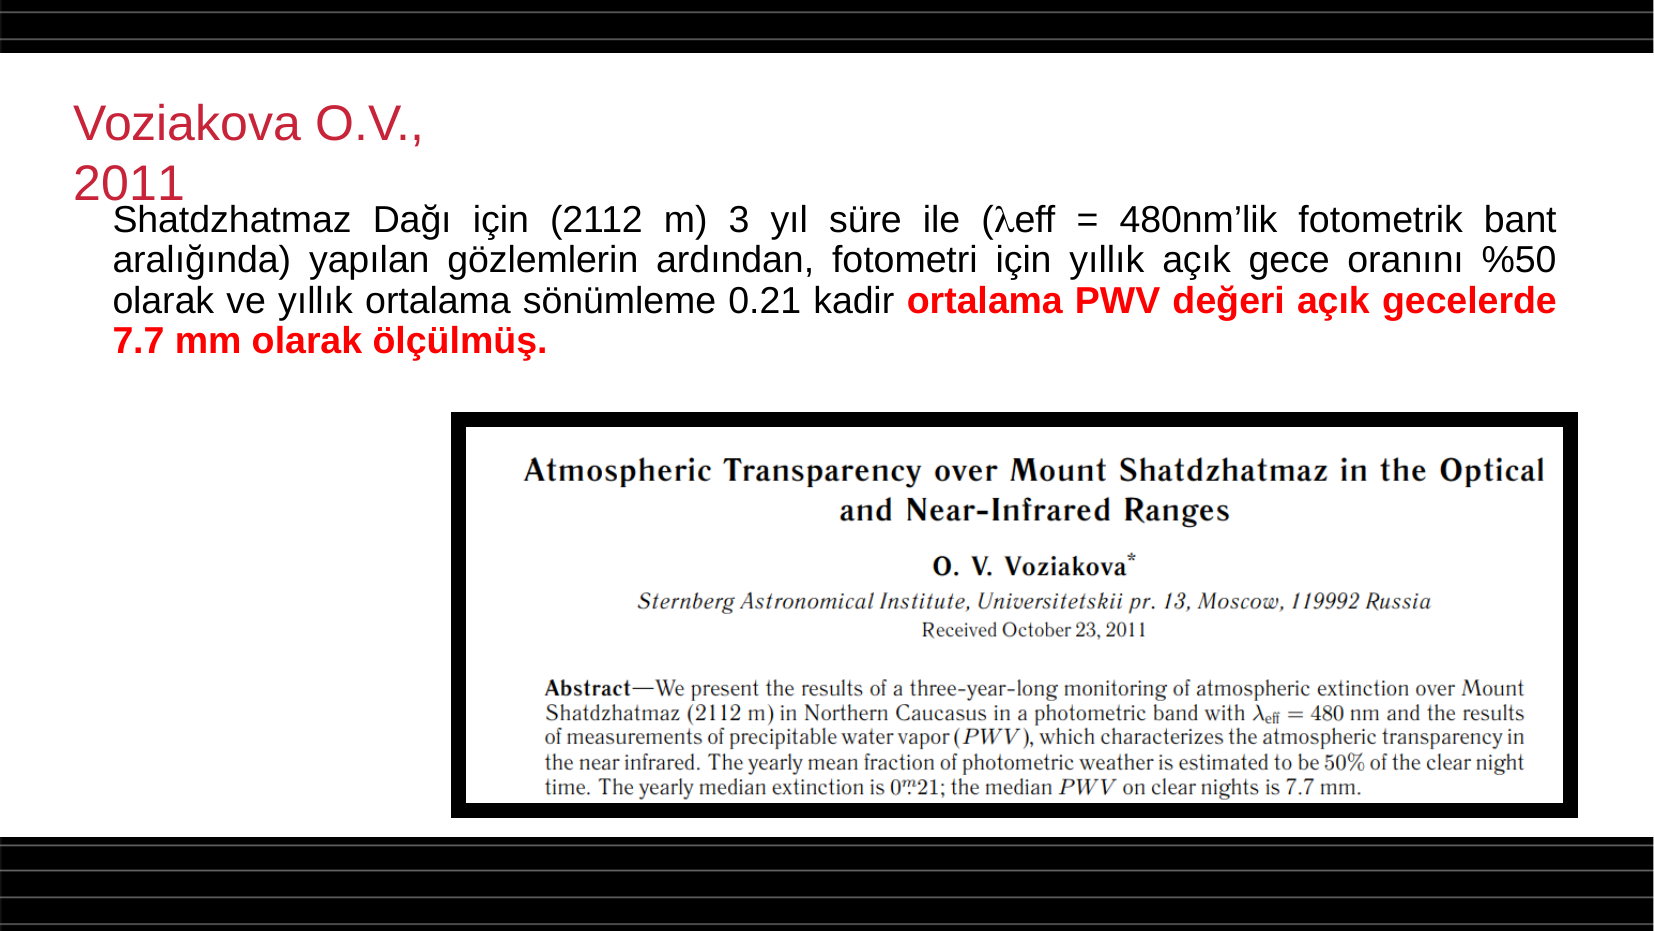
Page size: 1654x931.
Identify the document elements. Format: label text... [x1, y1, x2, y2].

picture [465, 426, 1564, 804]
text_box Shatdzhatmaz Dağı için (2112 m) 3 yıl süre ile (eff = 480nm’lik fotometrik bant aralığında) yapılan gözlemlerin ardından, fotometri için yıllık açık gece oranını %50 olarak ve yıllık ortalama sönümleme 0.21 kadir ortalama PWV değeri açık gecelerde 7.7 mm olarak ölçülmüş. [22, 192, 1572, 376]
text_box Voziakova O.V., 2011 [59, 82, 542, 164]
picture [0, 837, 1654, 931]
picture [0, 0, 1654, 53]
